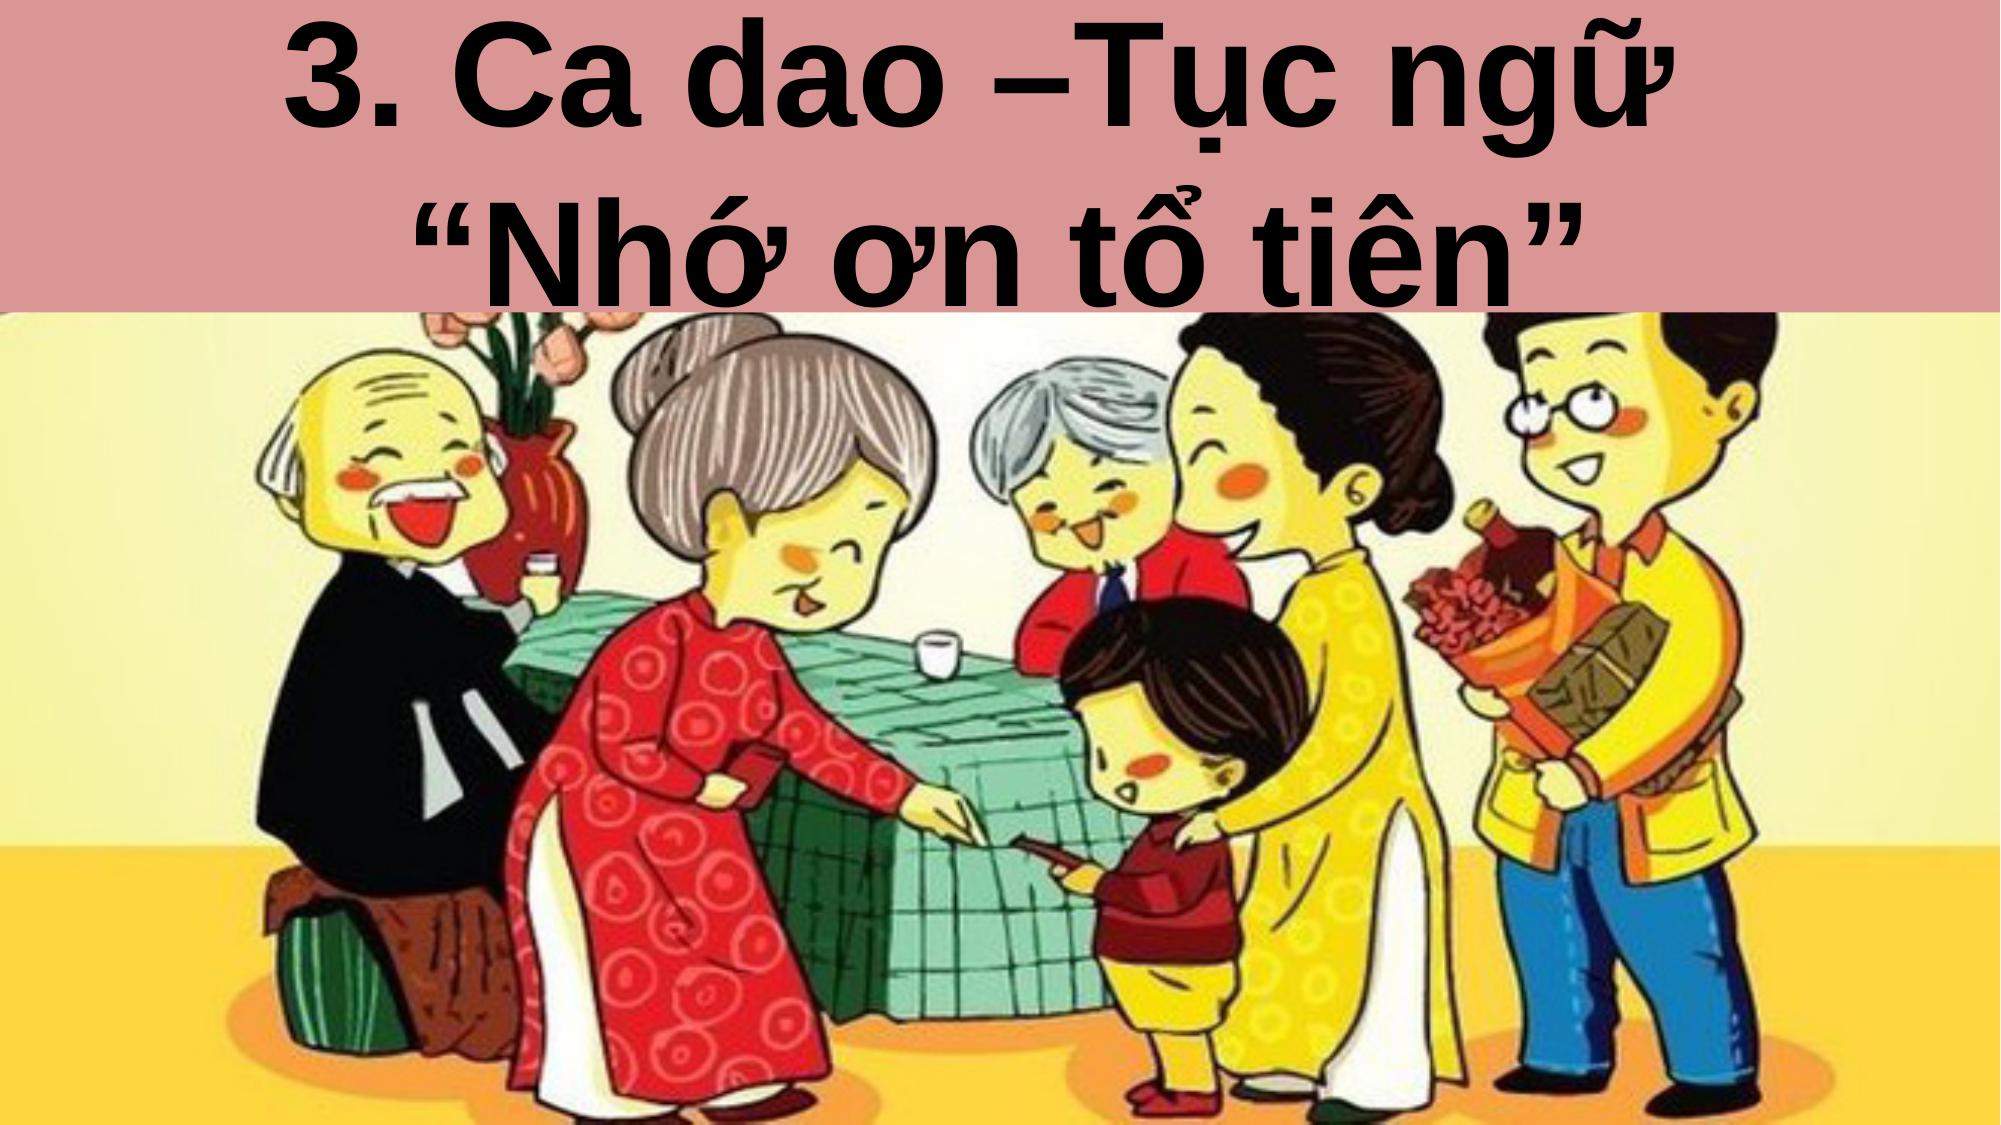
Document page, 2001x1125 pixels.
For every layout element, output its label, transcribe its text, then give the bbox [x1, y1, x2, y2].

text_box 3. Ca dao –Tục ngữ “Nhớ ơn tổ tiên” [0, 0, 2000, 313]
picture [0, 0, 2001, 1125]
